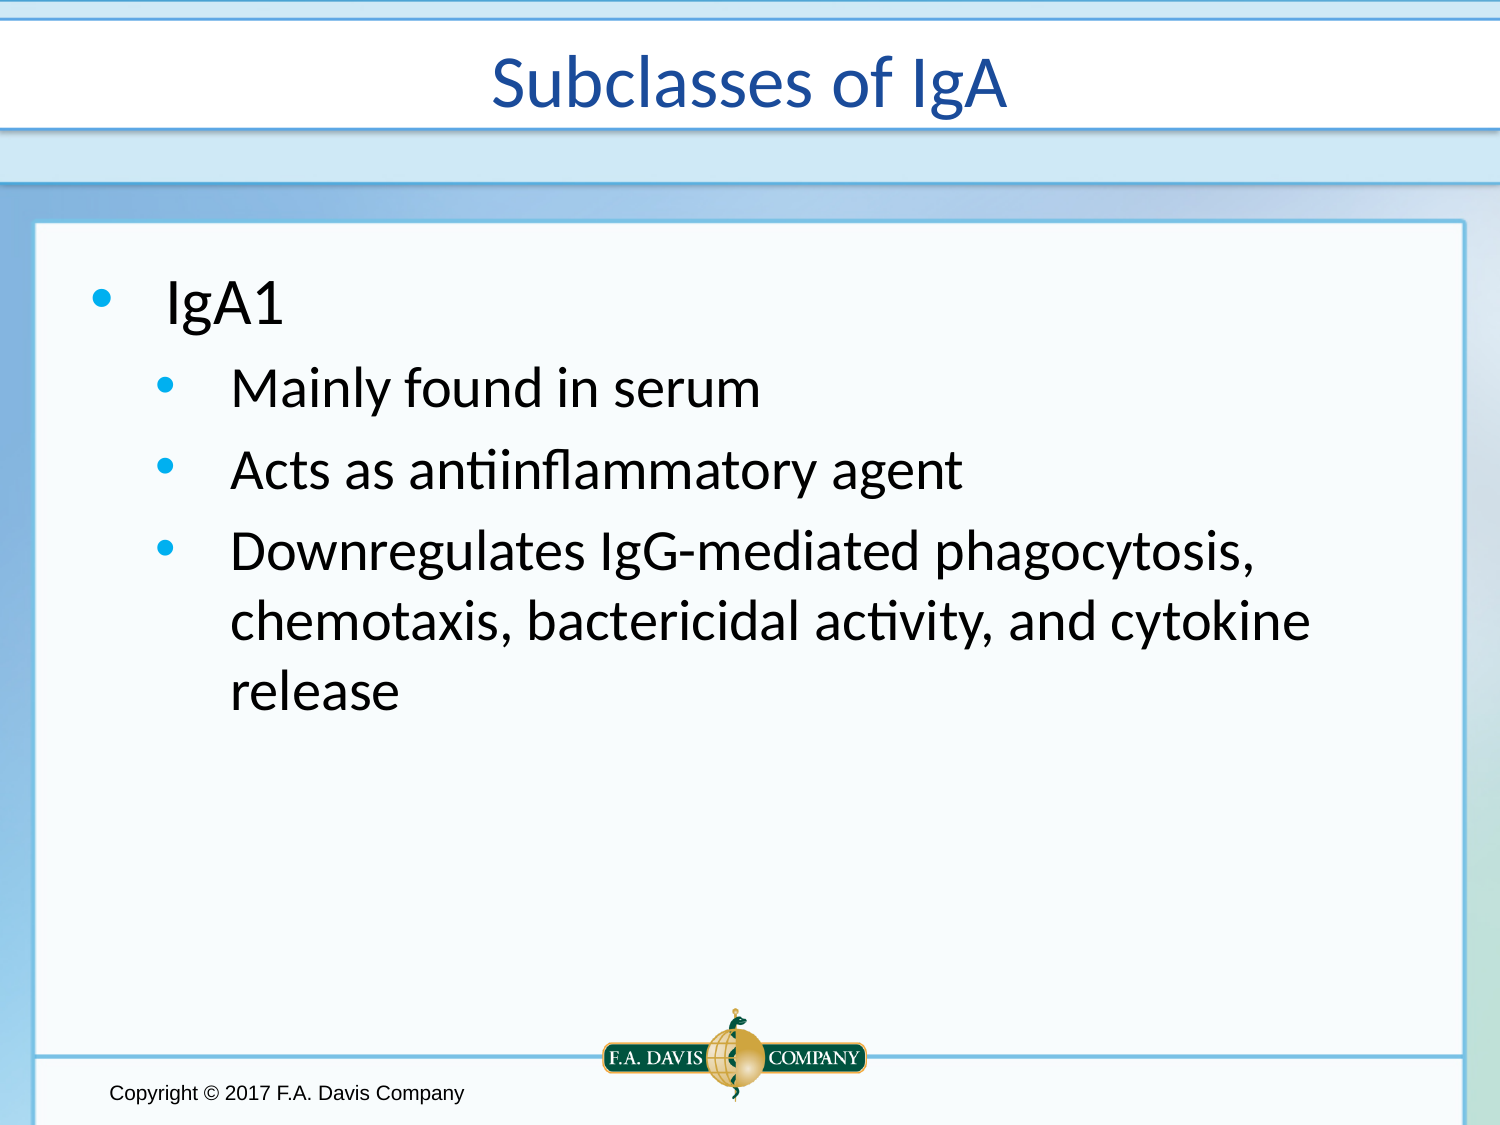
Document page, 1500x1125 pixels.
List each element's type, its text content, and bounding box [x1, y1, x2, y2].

title Subclasses of IgA [0, 21, 1500, 135]
list IgA1 Mainly found in serum Acts as antiinflammatory agent Downregulates IgG-mediated phagocytosis, chemotaxis, bactericidal activity, and cytokine release [75, 249, 1425, 1005]
picture [0, 0, 1500, 21]
picture [0, 135, 1500, 1125]
